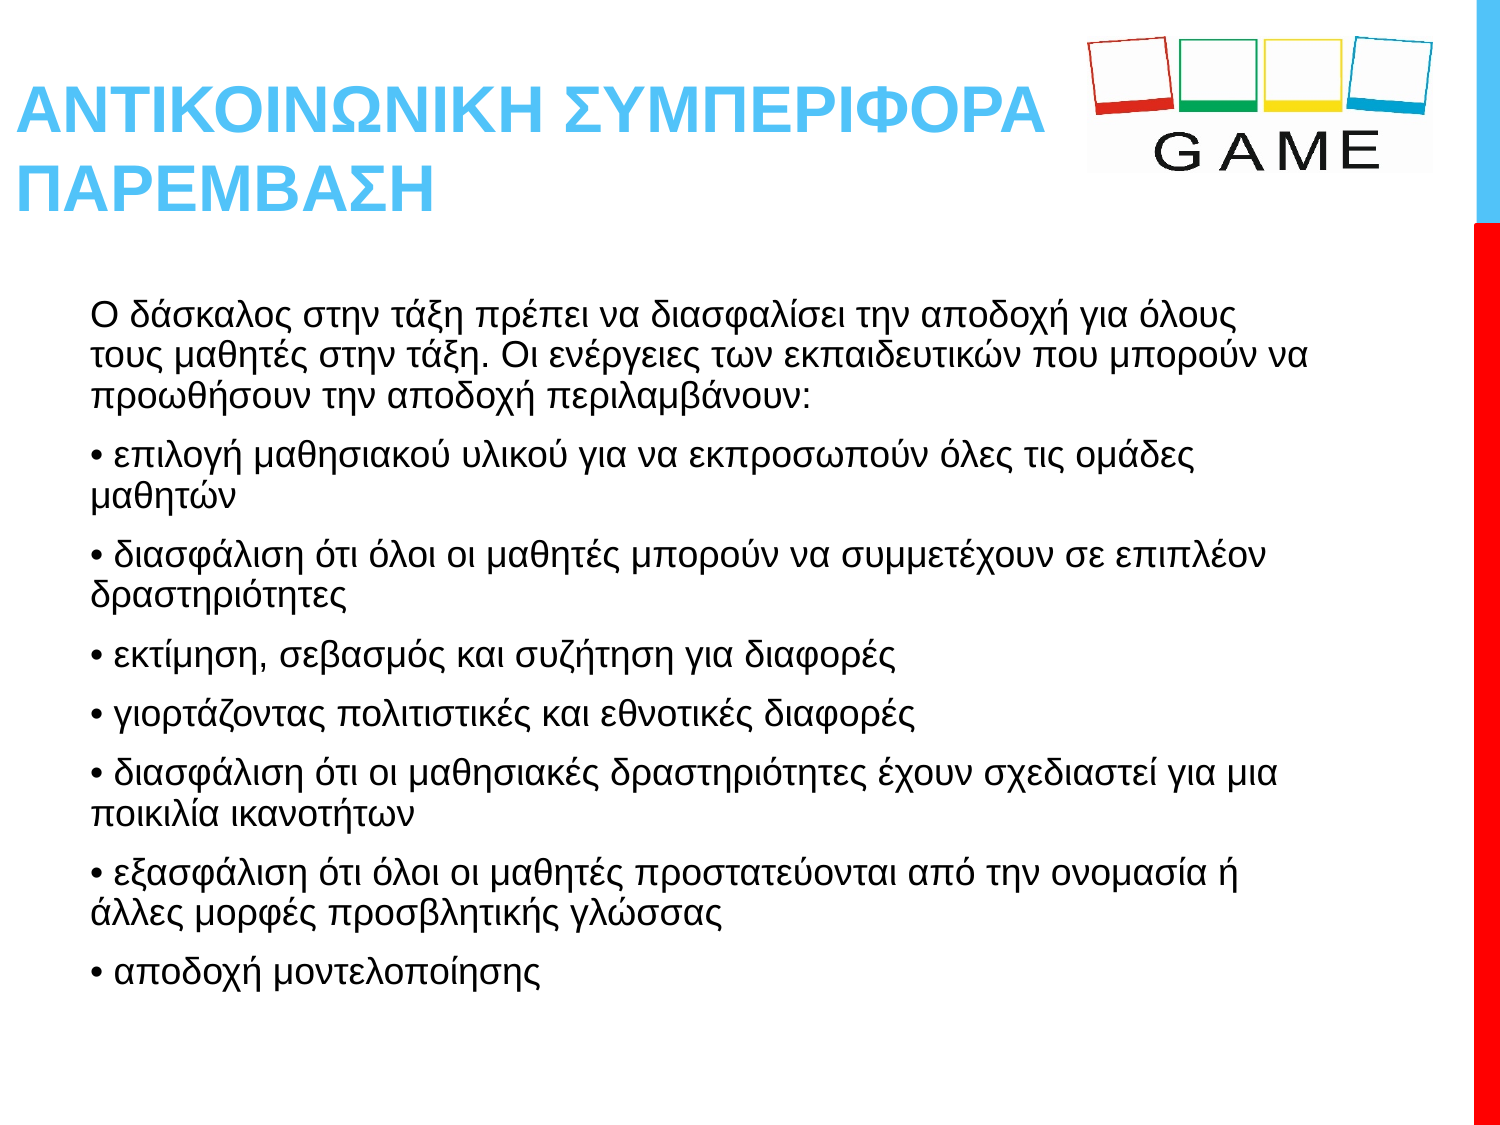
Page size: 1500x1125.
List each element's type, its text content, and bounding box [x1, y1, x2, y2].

title ΑΝΤΙΚΟΙΝΩΝΙΚΗ ΣΥΜΠΕΡΙΦΟΡΑ ΠΑΡΕΜΒΑΣΗ [0, 7, 1111, 233]
picture [1111, 36, 1433, 173]
list Ο δάσκαλος στην τάξη πρέπει να διασφαλίσει την αποδοχή για όλους τους μαθητές στην τάξη. Οι ενέργειες των εκπαιδευτικών που μπορούν να προωθήσουν την αποδοχή περιλαμβάνουν: • επιλογή μαθησιακού υλικού για να εκπροσωπούν όλες τις ομάδες μαθητών • διασφάλιση ότι όλοι οι μαθητές μπορούν να συμμετέχουν σε επιπλέον δραστηριότητες • εκτίμηση, σεβασμός και συζήτηση για διαφορές • γιορτάζοντας πολιτιστικές και εθνοτικές διαφορές • διασφάλιση ότι οι μαθησιακές δραστηριότητες έχουν σχεδιαστεί για μια ποικιλία ικανοτήτων • εξασφάλιση ότι όλοι οι μαθητές προστατεύονται από την ονομασία ή άλλες μορφές προσβλητικής γλώσσας • αποδοχή μοντελοποίησης [75, 287, 1325, 1005]
